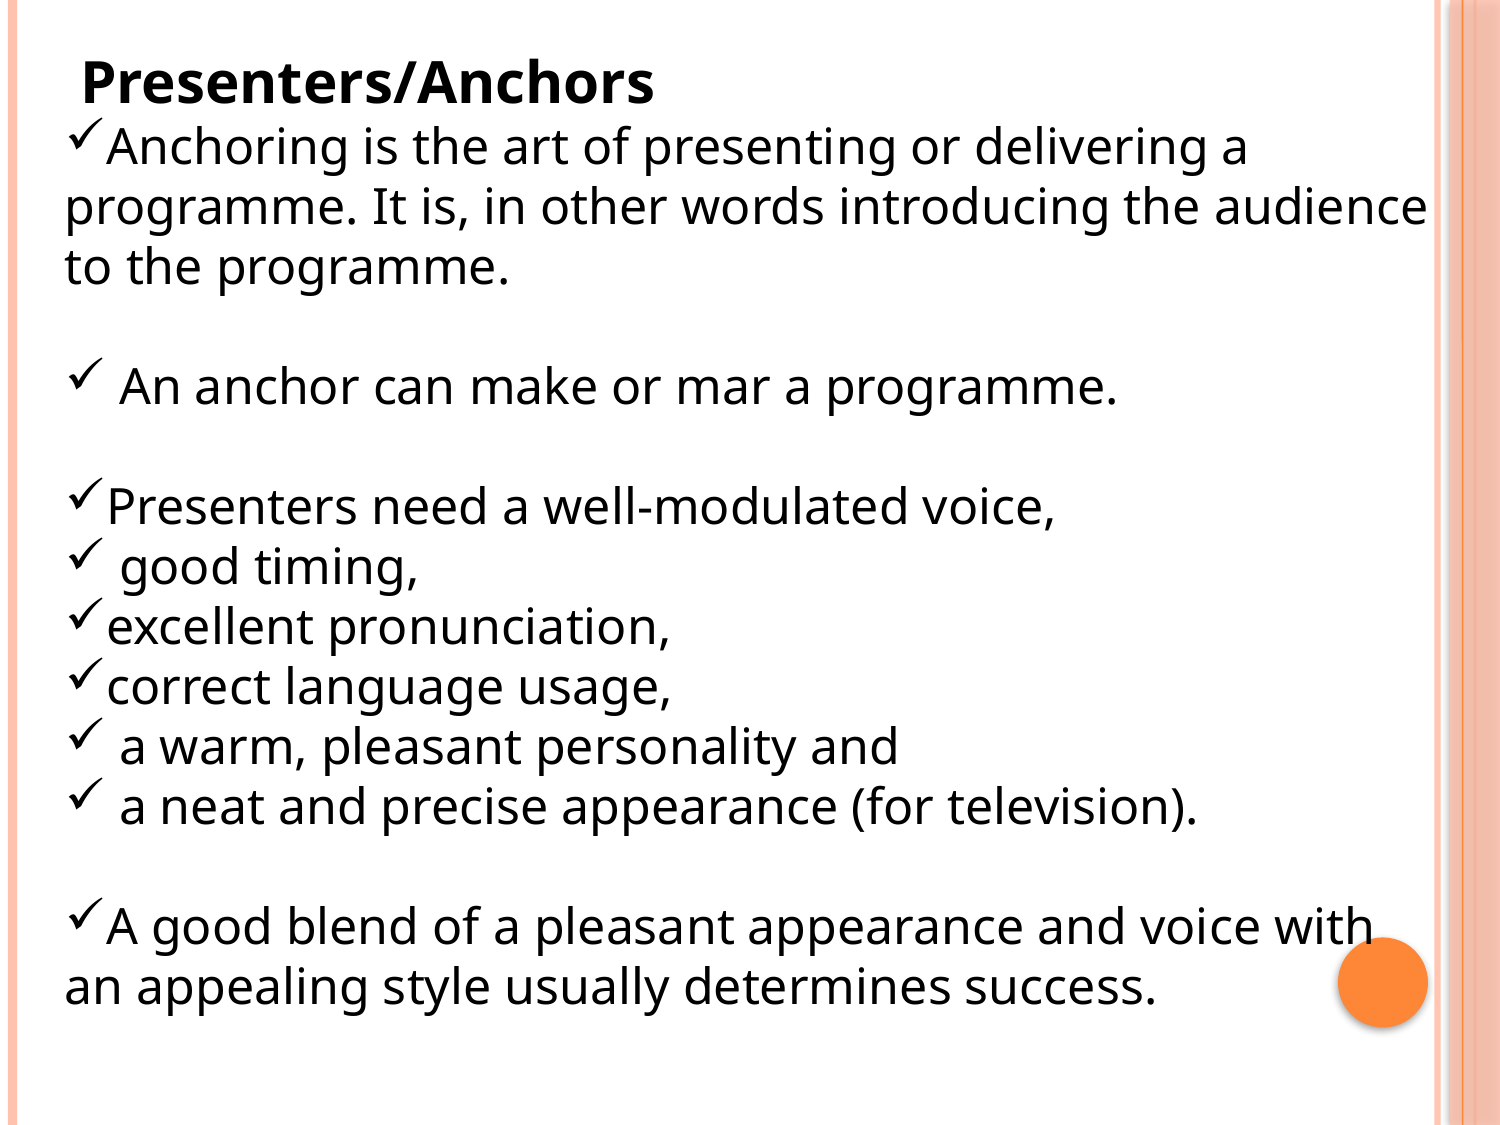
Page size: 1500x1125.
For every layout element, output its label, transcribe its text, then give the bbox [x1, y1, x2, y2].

text_box Presenters/Anchors Anchoring is the art of presenting or delivering a programme. It is, in other words introducing the audience to the programme. An anchor can make or mar a programme. Presenters need a well-modulated voice, good timing, excellent pronunciation, correct language usage, a warm, pleasant personality and a neat and precise appearance (for television). A good blend of a pleasant appearance and voice with an appealing style usually determines success. [50, 37, 1450, 1023]
